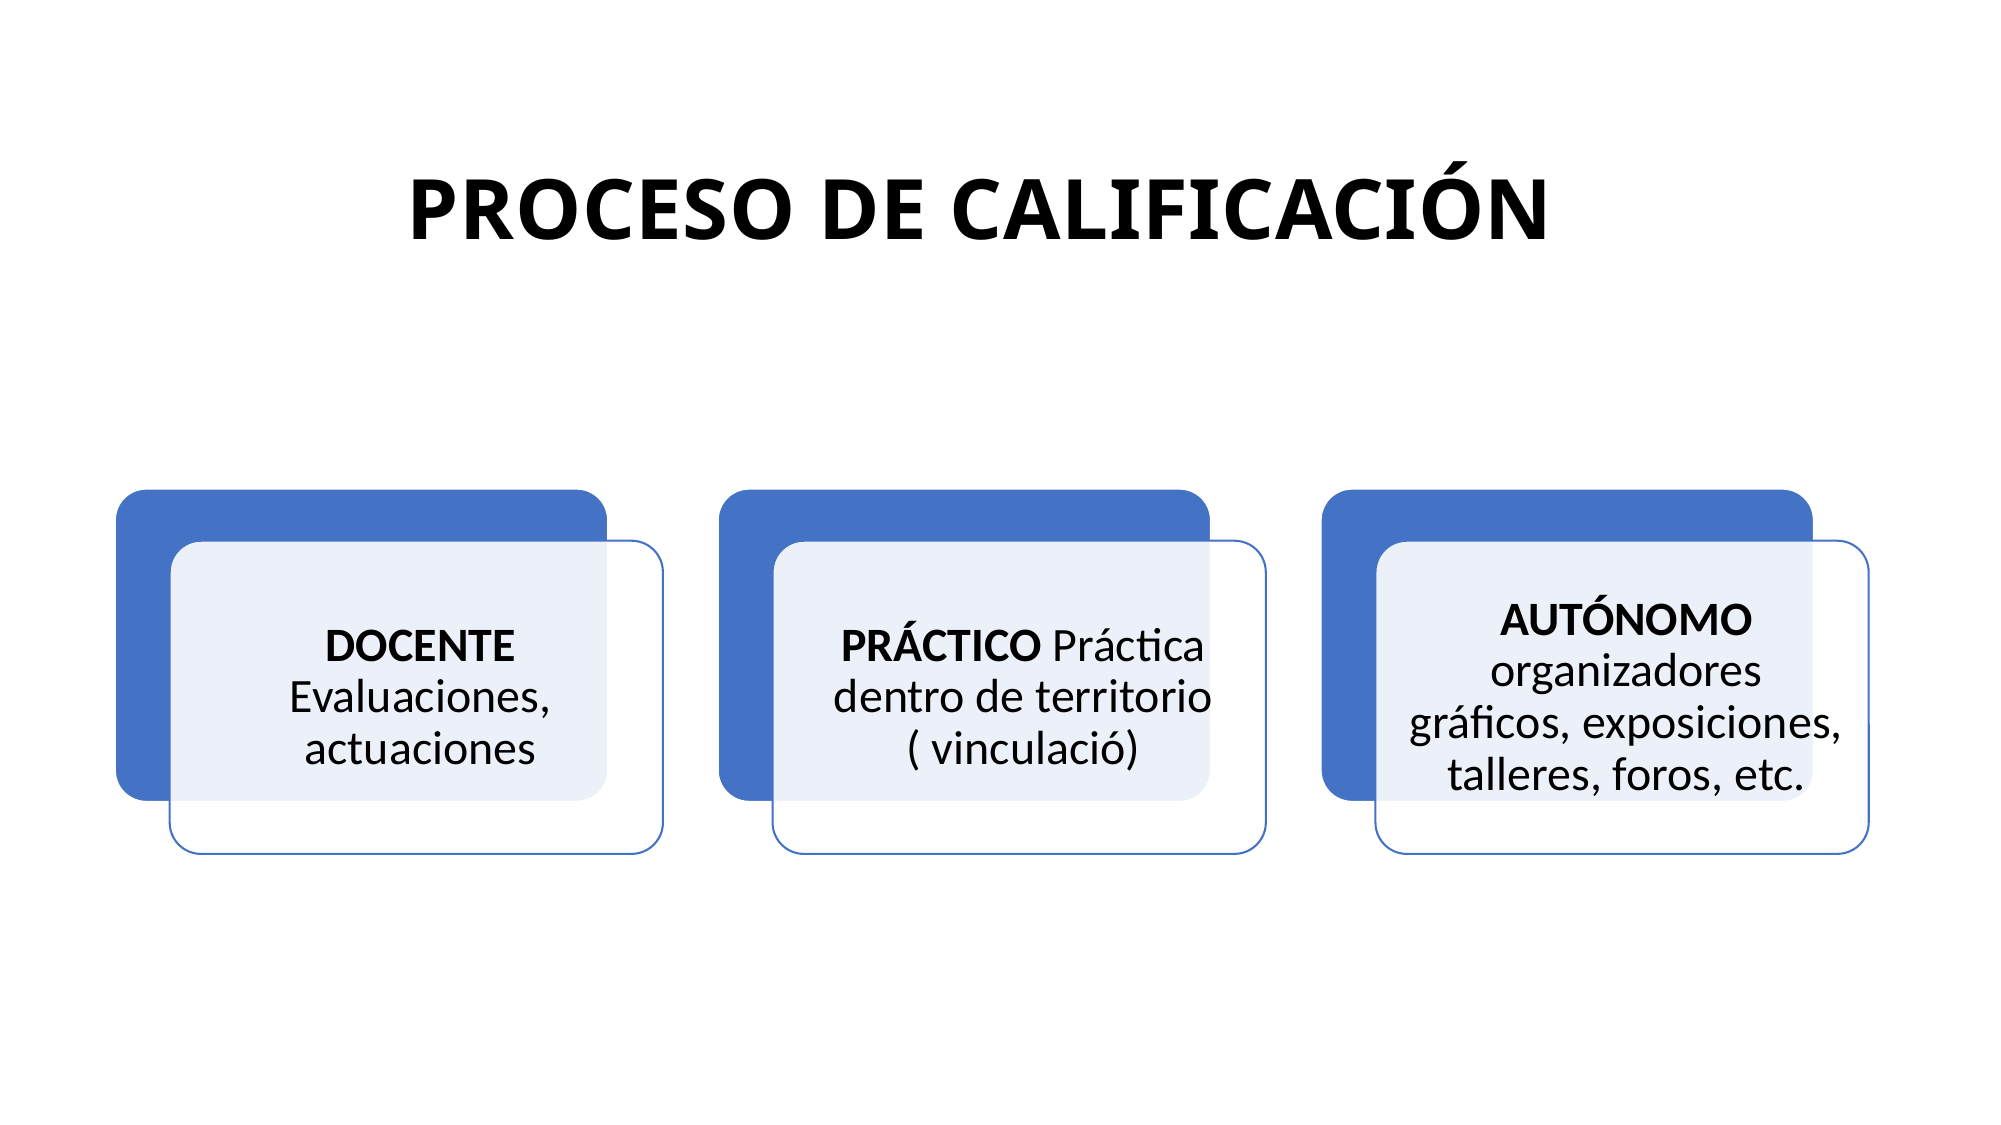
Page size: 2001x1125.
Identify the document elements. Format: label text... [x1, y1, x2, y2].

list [114, 364, 1869, 979]
text_box PROCESO DE CALIFICACIÓN [114, 149, 1869, 339]
